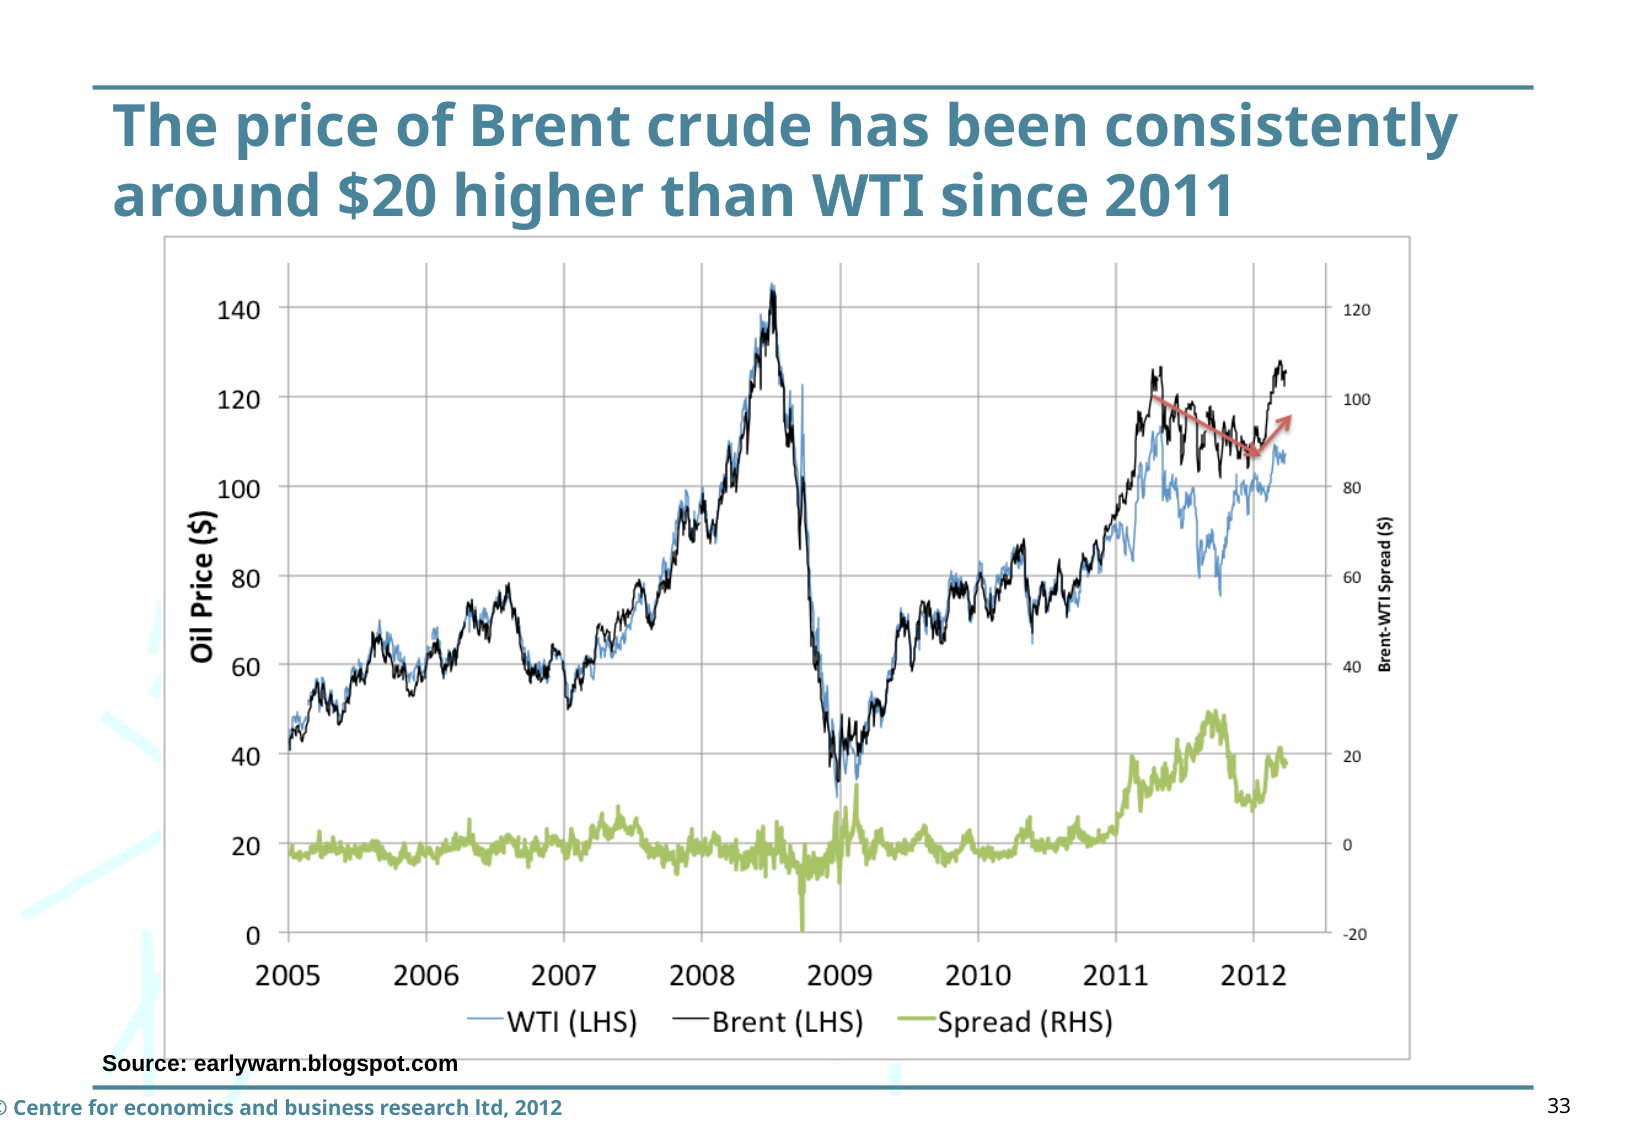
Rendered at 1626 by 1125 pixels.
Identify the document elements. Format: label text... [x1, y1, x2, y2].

title The price of Brent crude has been consistently around $20 higher than WTI since 2011 [97, 123, 1539, 194]
text_box Source: earlywarn.blogspot.com [87, 1041, 474, 1084]
picture [160, 232, 1416, 1064]
